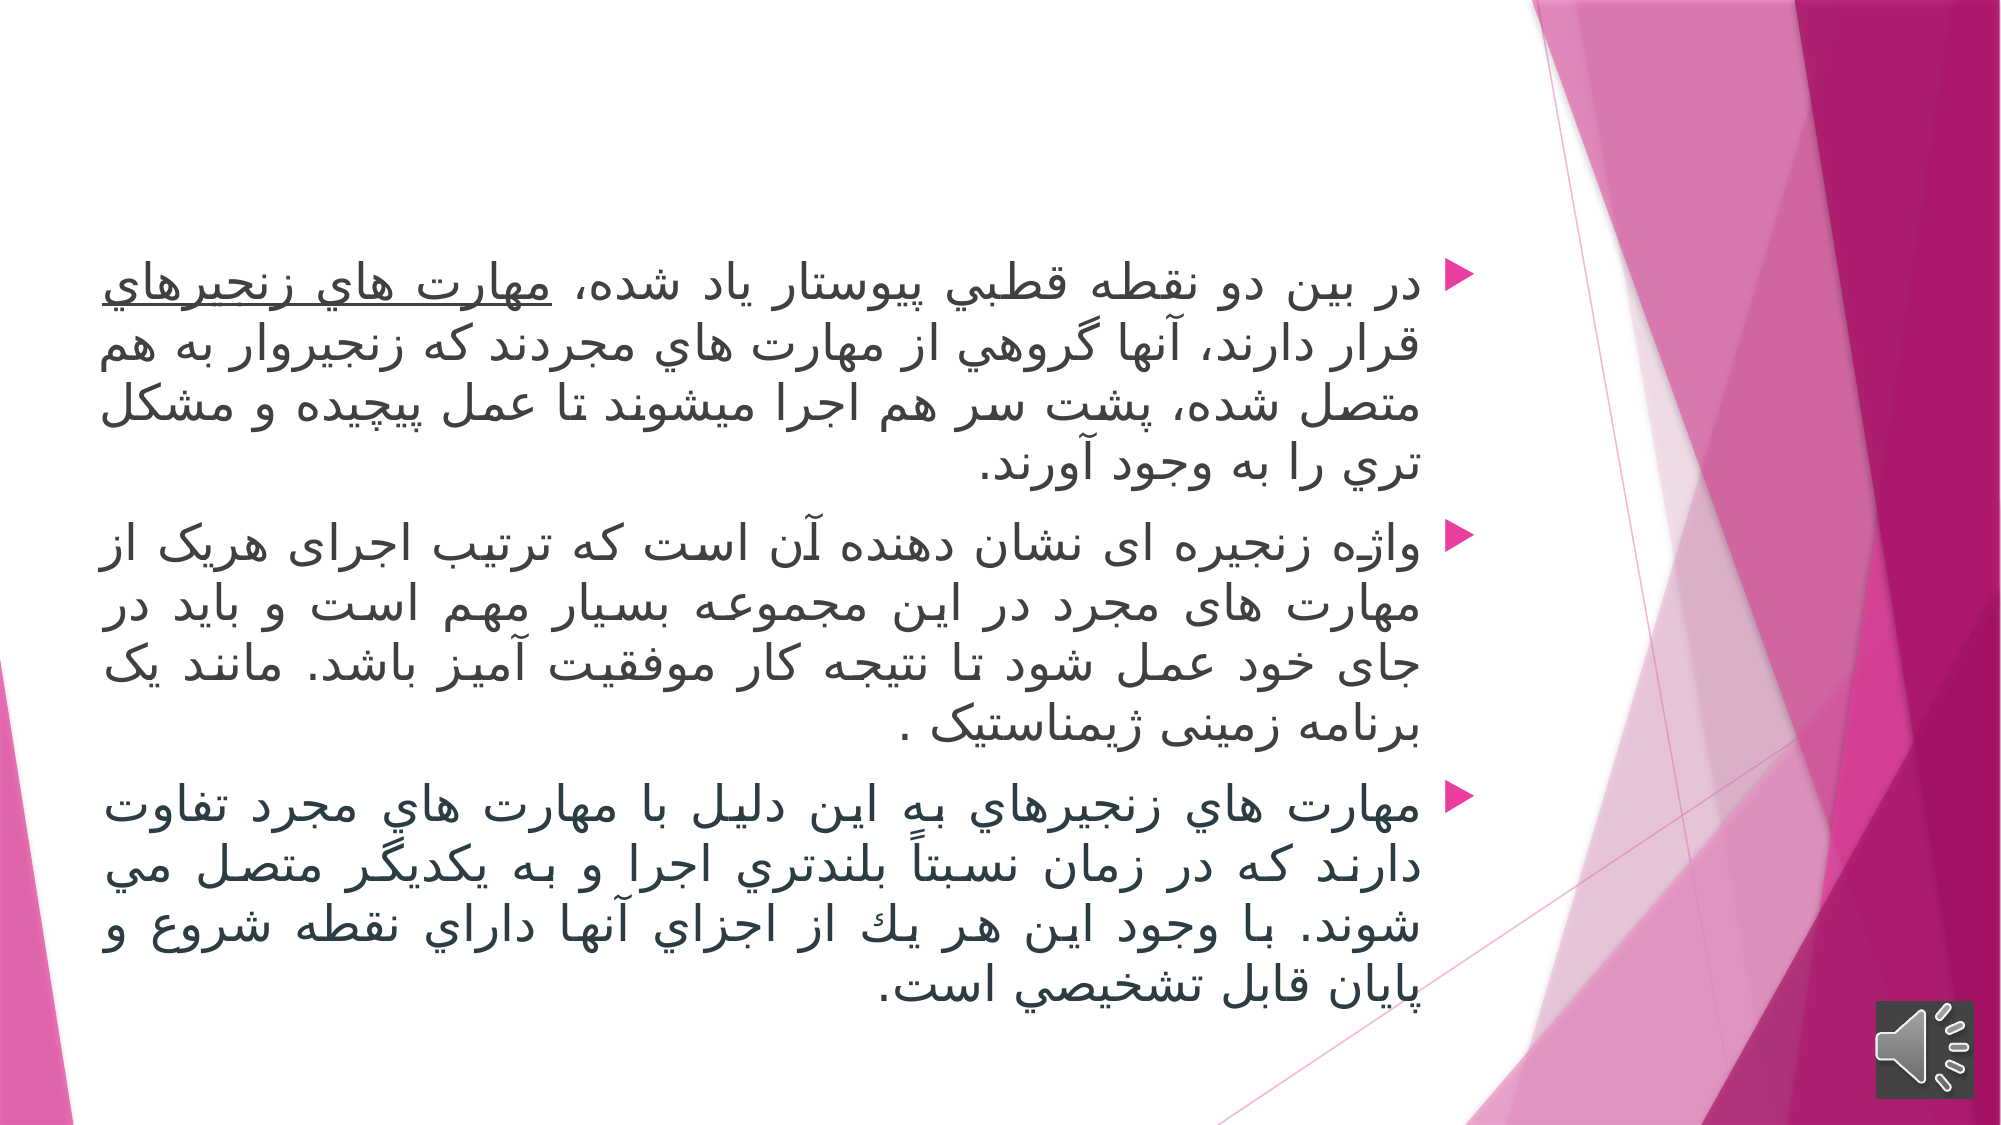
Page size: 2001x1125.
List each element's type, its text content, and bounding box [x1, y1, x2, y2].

picture [1874, 999, 1976, 1101]
list در بين دو نقطه قطبي پيوستار ياد شده، مهارت هاي زنجيره­اي قرار دارند، آنها گروهي از مهارت هاي مجردند كه زنجيروار به هم متصل شده، پشت سر هم اجرا مي‎شوند تا عمل پيچيده و مشكل تري را به وجود آورند. واژه زنجیره ای نشان دهنده آن است که ترتیب اجرای هریک از مهارت های مجرد در این مجموعه بسیار مهم است و باید در جای خود عمل شود تا نتیجه کار موفقیت آمیز باشد. مانند یک برنامه زمینی ژیمناستیک . مهارت هاي زنجيره­اي به اين دليل با مهارت هاي مجرد تفاوت دارند كه در زمان نسبتاً ‎بلندتري اجرا و به يكديگر متصل مي شوند. با وجود اين هر يك از اجزاي آنها داراي نقطه شروع و پايان قابل تشخيصي است. [83, 242, 1494, 880]
title [111, 99, 1522, 317]
